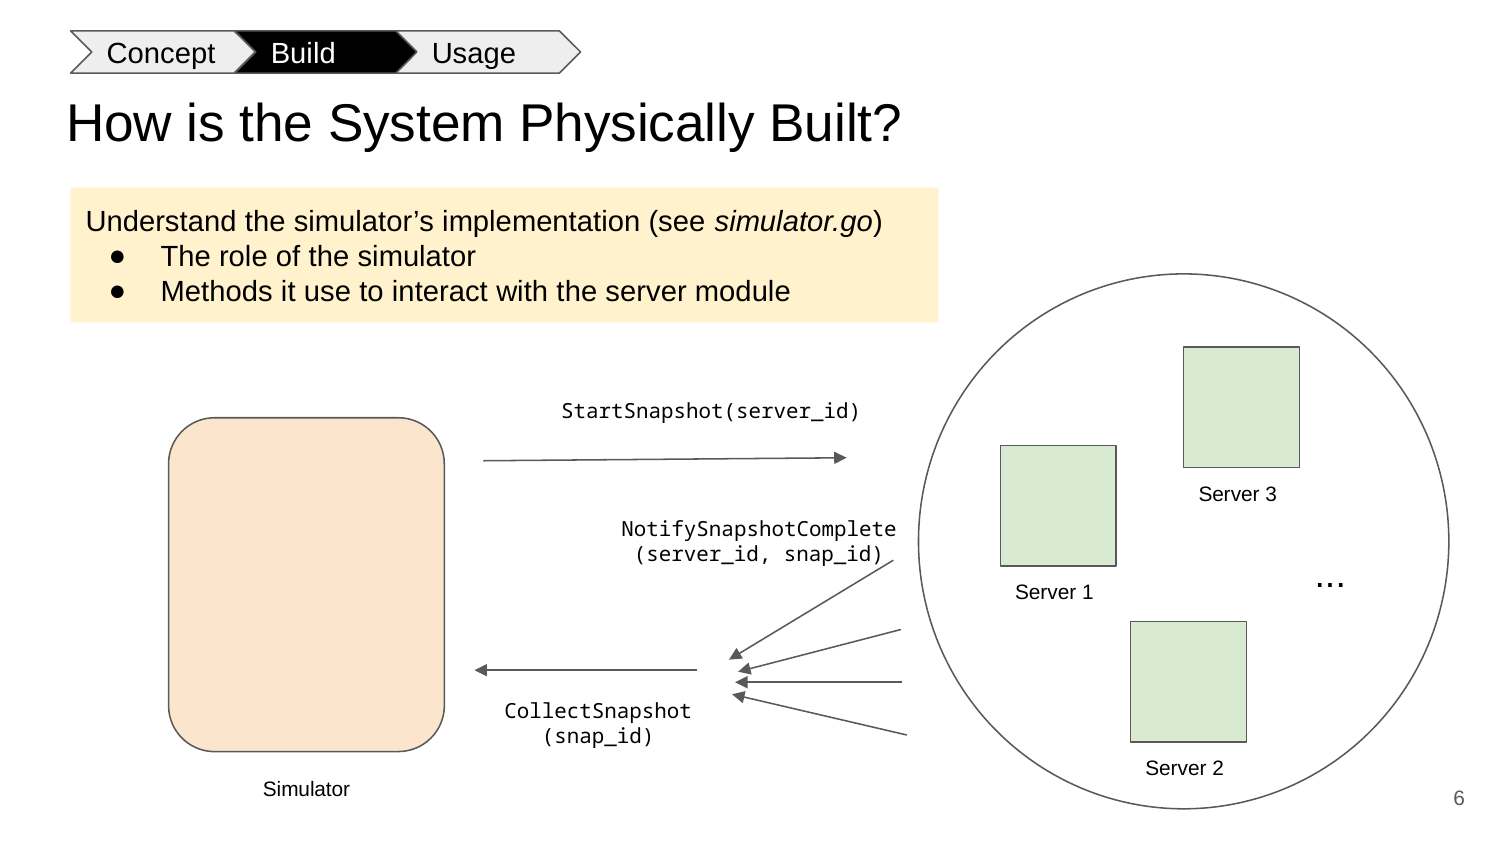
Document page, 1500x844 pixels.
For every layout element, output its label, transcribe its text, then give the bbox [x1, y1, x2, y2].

slide_number ‹#› [1389, 764, 1480, 830]
text_box Concept [70, 30, 254, 74]
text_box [424, 669, 772, 764]
title How is the System Physically Built? [51, 72, 1449, 167]
text_box [168, 417, 445, 752]
text_box Simulator [235, 763, 378, 814]
text_box Understand the simulator’s implementation (see simulator.go) The role of the simulator Methods it use to interact with the server module [70, 187, 939, 323]
text_box Usage [395, 30, 581, 74]
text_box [474, 384, 948, 461]
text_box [918, 273, 1450, 810]
text_box Build [234, 30, 415, 74]
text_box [522, 500, 996, 736]
